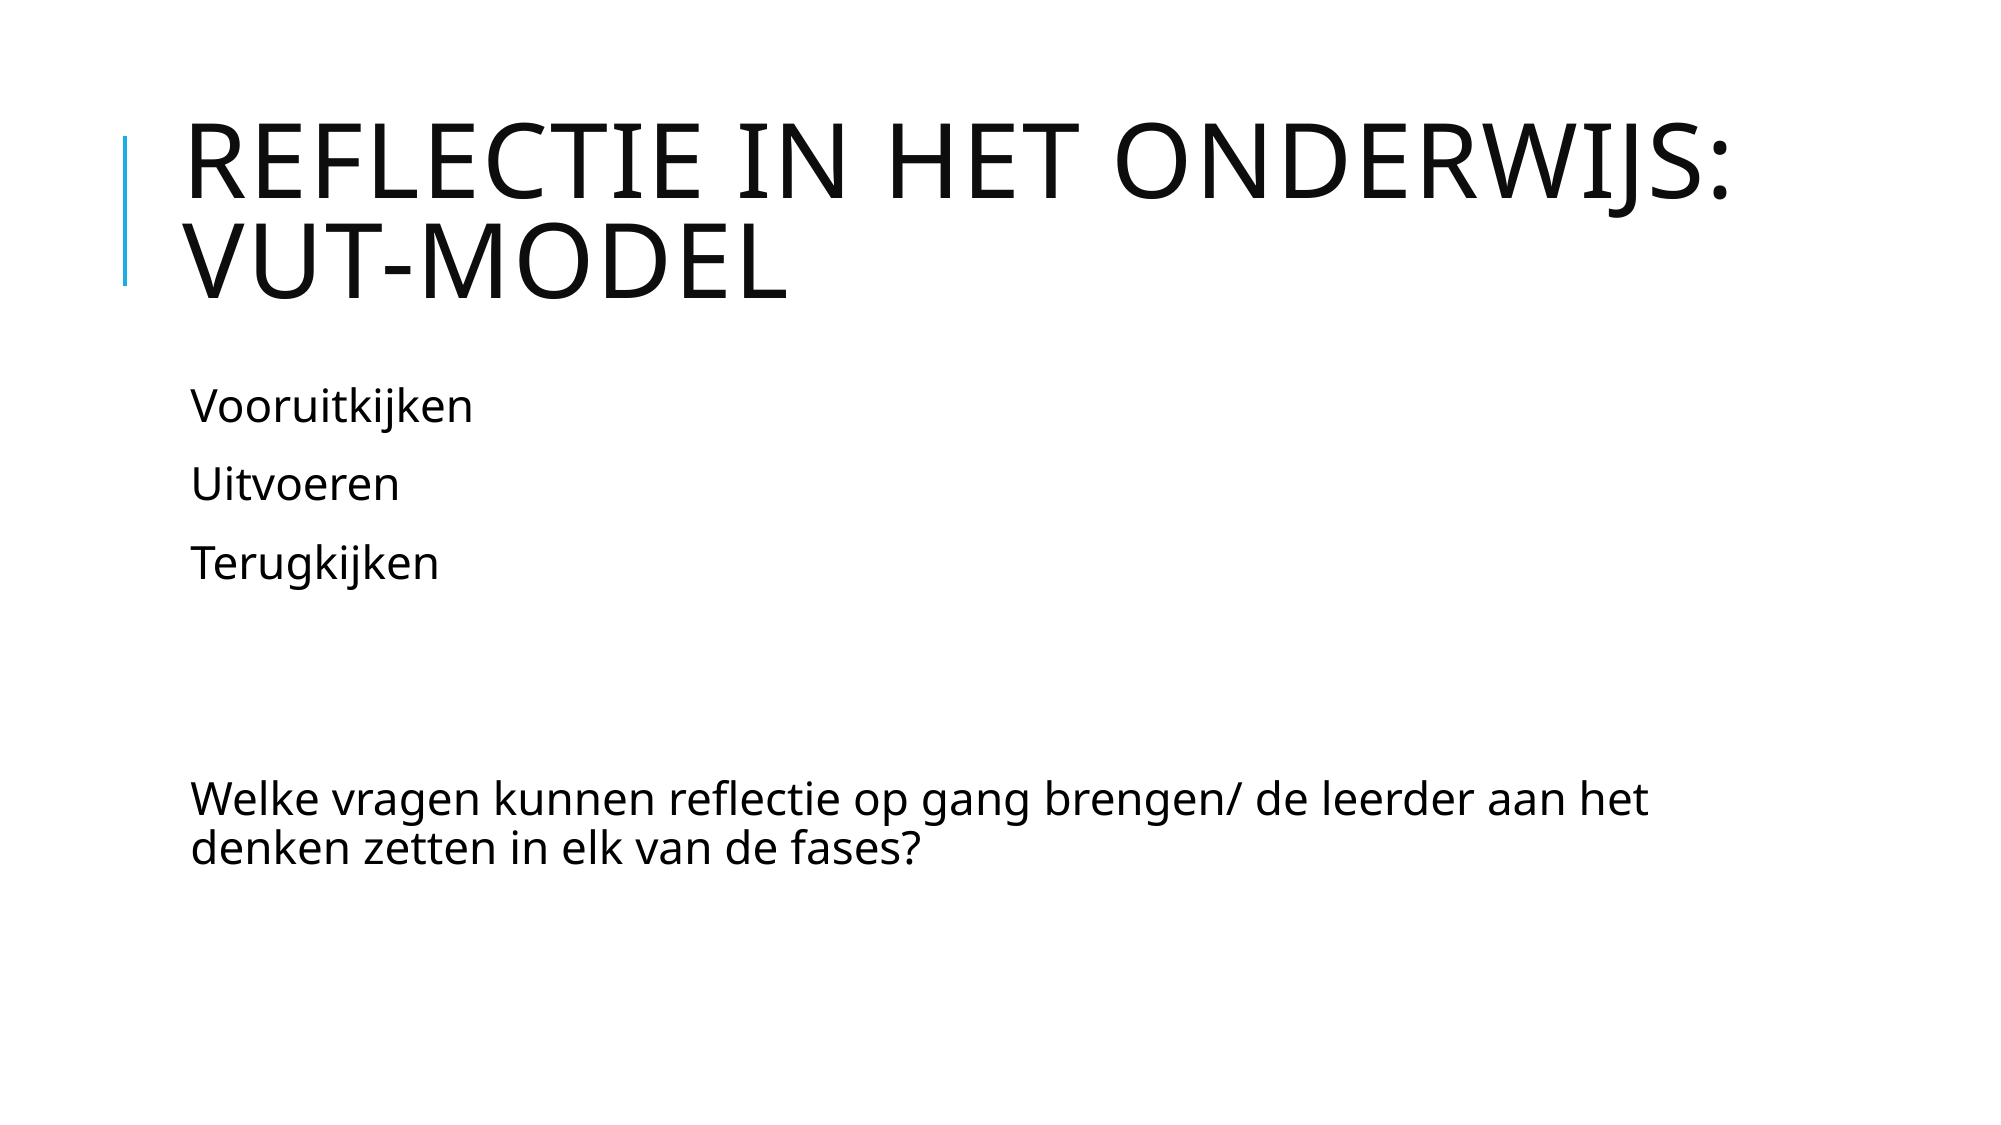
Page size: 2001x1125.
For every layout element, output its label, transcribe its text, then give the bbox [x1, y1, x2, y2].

list Vooruitkijken Uitvoeren Terugkijken Welke vragen kunnen reflectie op gang brengen/ de leerder aan het denken zetten in elk van de fases? [168, 375, 1763, 1035]
title Reflectie in het onderwijs: VUT-model [168, 96, 1763, 342]
